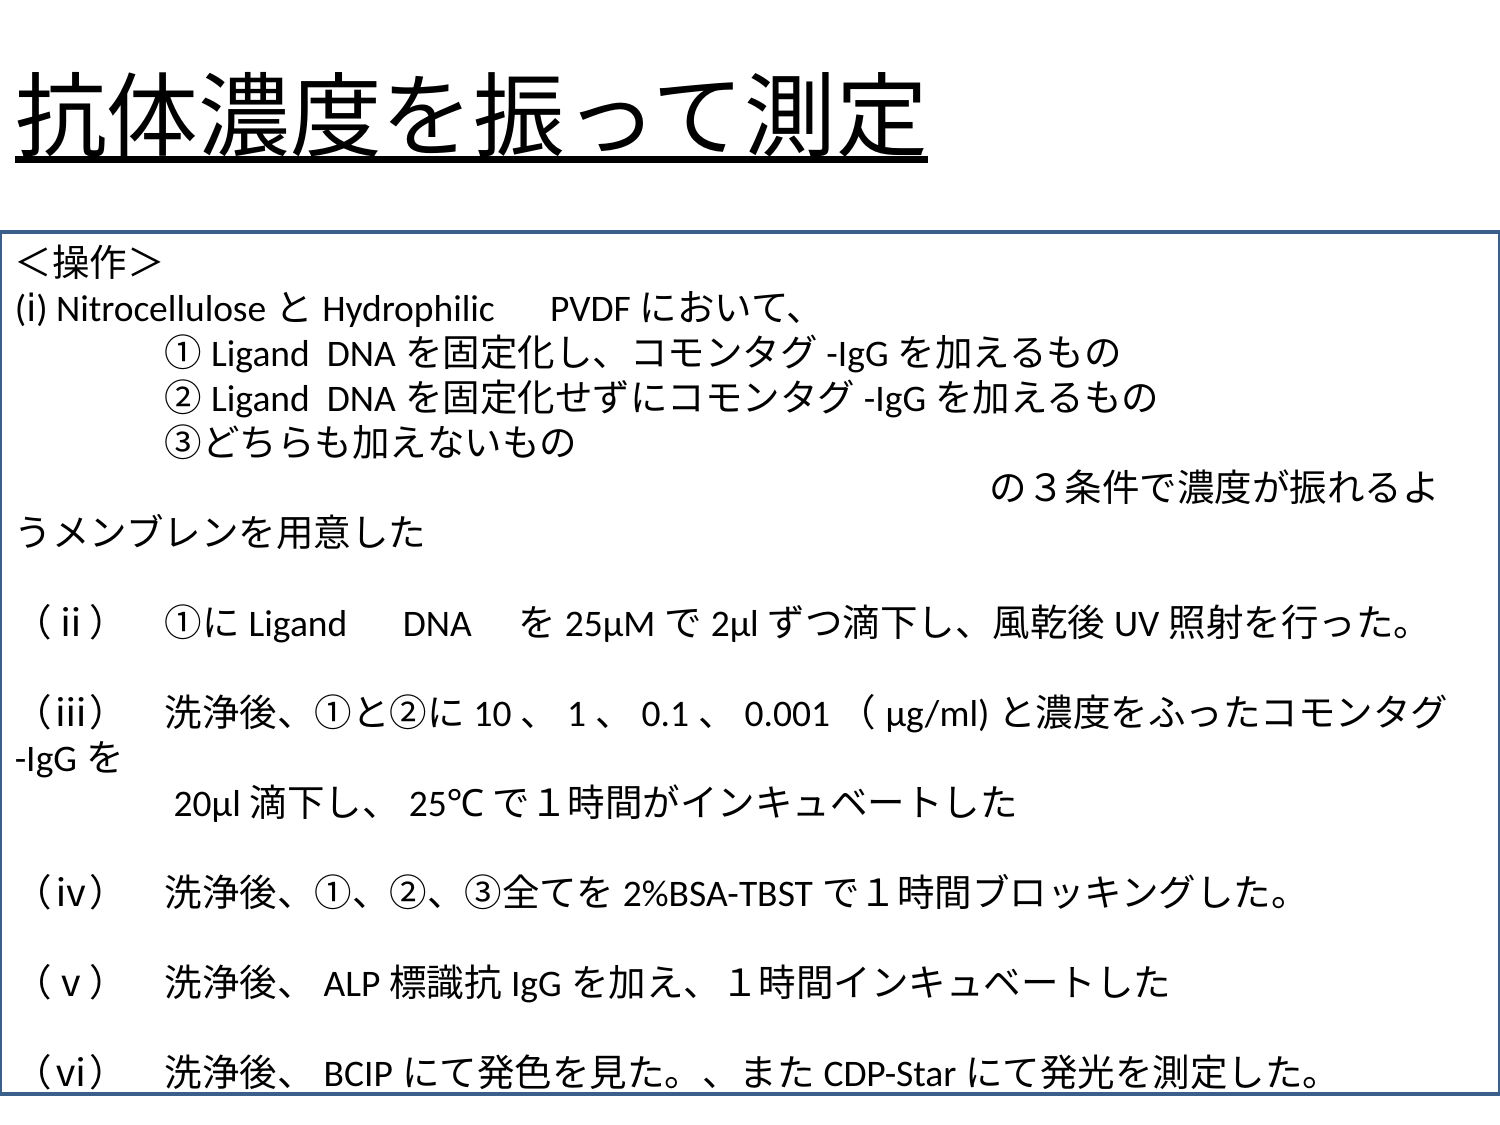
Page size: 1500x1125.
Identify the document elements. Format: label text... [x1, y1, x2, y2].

title 抗体濃度を振って測定 [0, 19, 1351, 207]
text_box [0, 230, 1500, 1096]
text_box ＜操作＞ (ⅰ) NitrocelluloseとHydrophilic PVDFにおいて、 ①Ligand DNAを固定化し、コモンタグ-IgGを加えるもの ②Ligand DNAを固定化せずにコモンタグ-IgGを加えるもの ③どちらも加えないもの の３条件で濃度が振れるようメンブレンを用意した （ⅱ） ①にLigand DNA を25μMで2μlずつ滴下し、風乾後UV照射を行った。 （ⅲ） 洗浄後、①と②に10、1、0.1、0.001（μg/ml)と濃度をふったコモンタグ-IgGを 20μl滴下し、25℃で１時間がインキュベートした （ⅳ） 洗浄後、①、②、③全てを2%BSA-TBSTで１時間ブロッキングした。 （ⅴ） 洗浄後、ALP標識抗IgGを加え、１時間インキュベートした （ⅵ） 洗浄後、BCIPにて発色を見た。、またCDP-Starにて発光を測定した。 [0, 1096, 1471, 1102]
